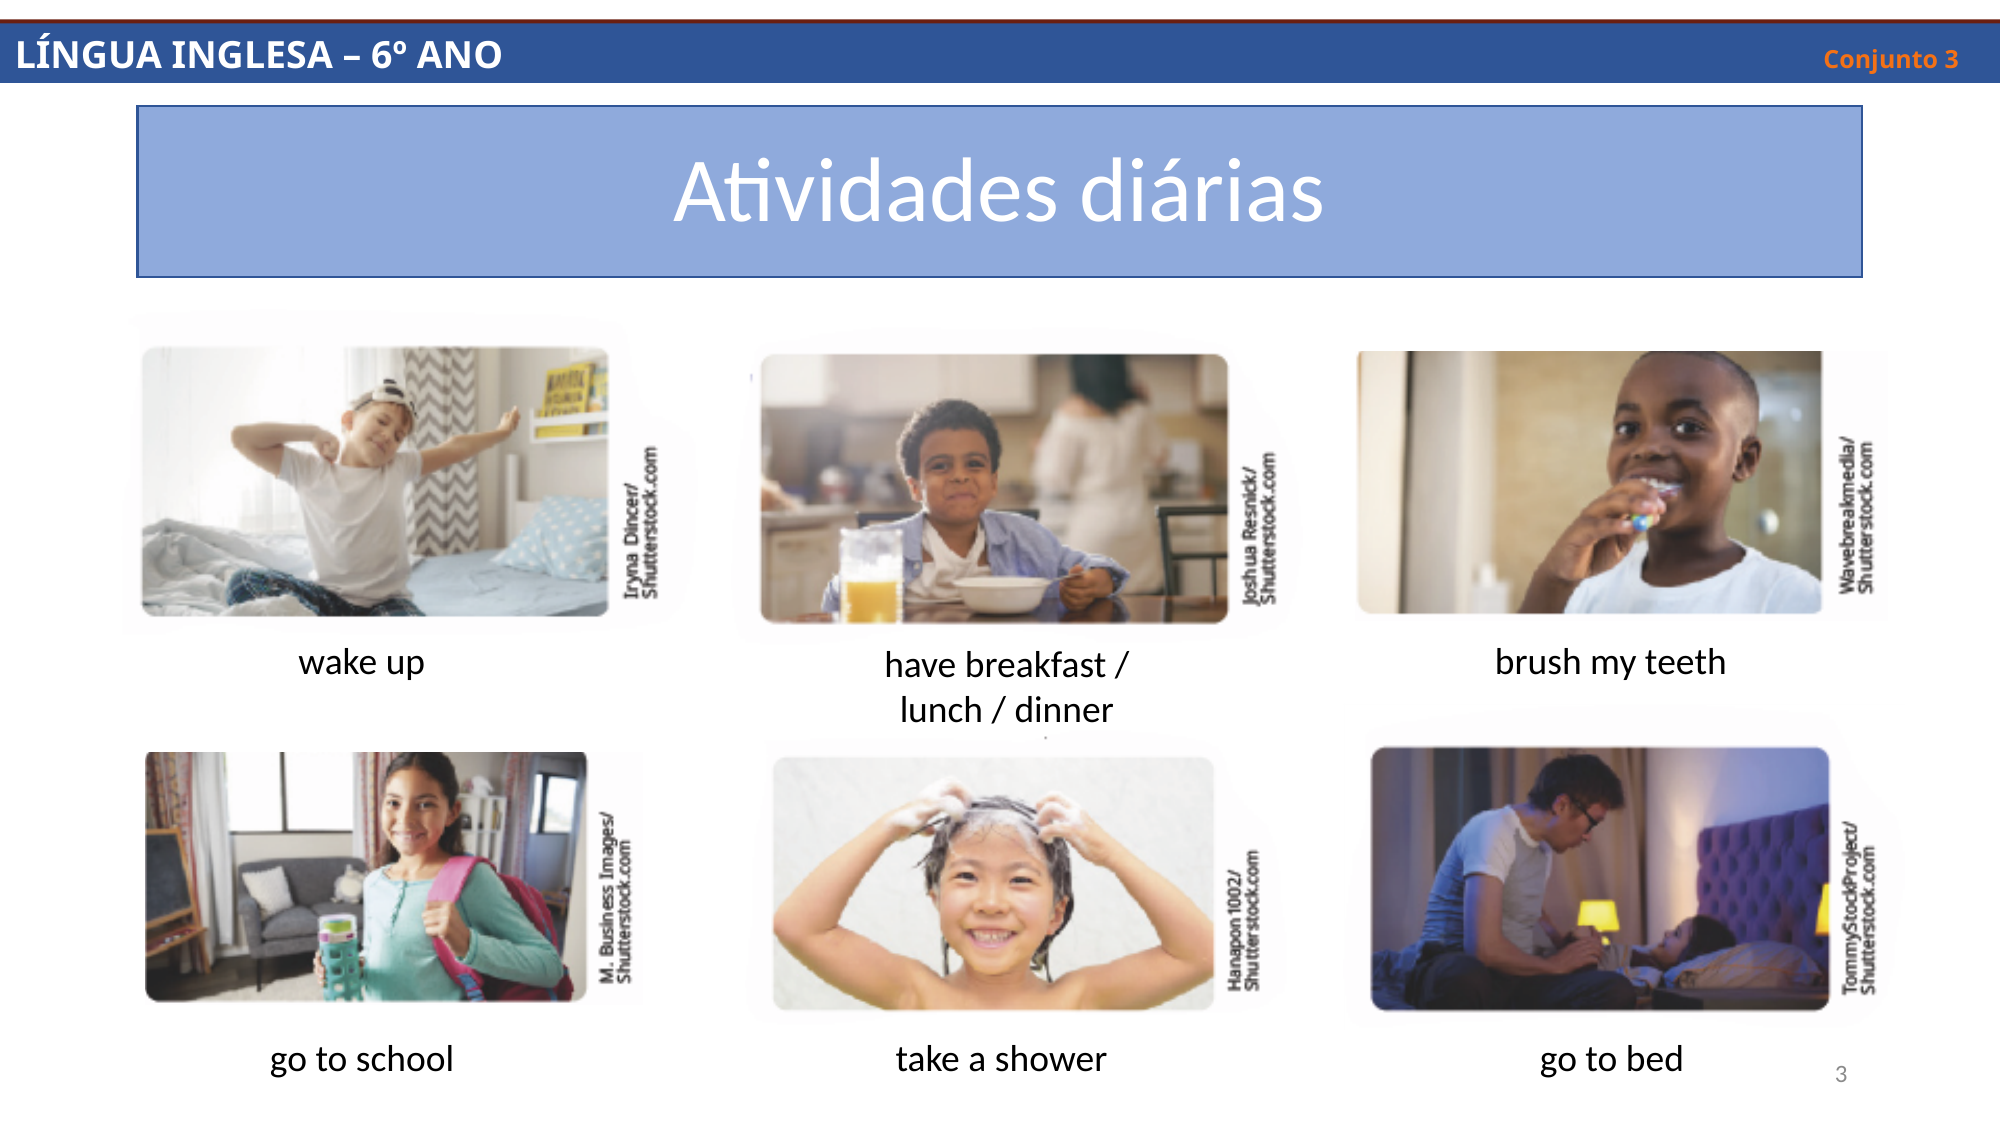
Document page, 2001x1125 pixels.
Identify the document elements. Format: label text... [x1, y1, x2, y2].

slide_number 3 [1412, 1042, 1863, 1103]
title Atividades diárias [136, 105, 1863, 278]
text_box have breakfast / lunch / dinner [854, 647, 1160, 729]
text_box go to bed [1470, 1030, 1754, 1087]
text_box brush my teeth [1469, 629, 1753, 690]
picture [121, 309, 698, 637]
text_box LÍNGUA INGLESA – 6º ANO Conjunto 3 [0, 19, 2000, 23]
text_box take a shower [860, 1028, 1143, 1087]
picture [145, 752, 643, 1005]
picture [745, 729, 1289, 1028]
text_box LÍNGUA INGLESA – 6º ANO Conjunto 3 [0, 23, 2000, 83]
text_box wake up [220, 637, 504, 690]
picture [1343, 703, 1905, 1030]
picture [1355, 351, 1888, 621]
text_box go to school [220, 1026, 504, 1086]
picture [731, 326, 1303, 647]
